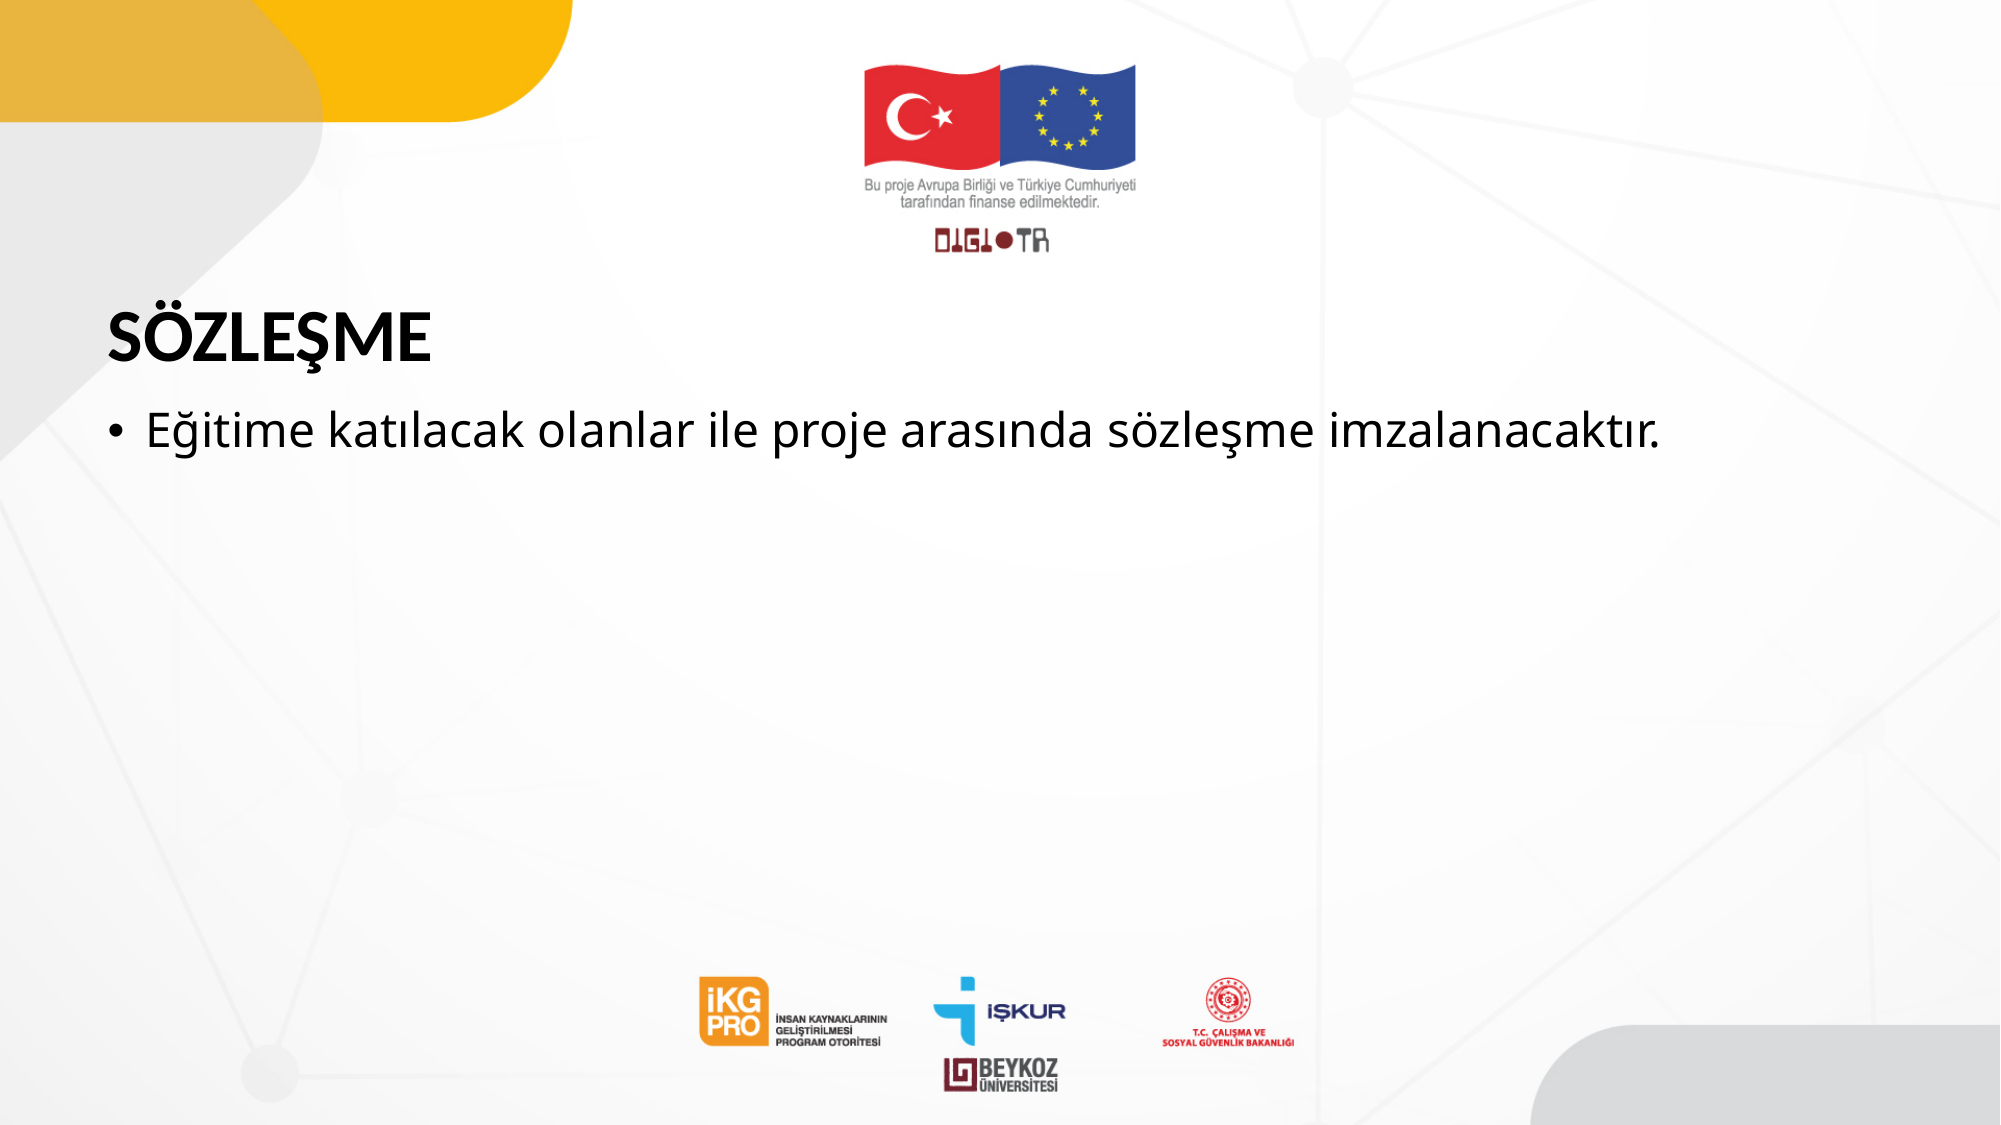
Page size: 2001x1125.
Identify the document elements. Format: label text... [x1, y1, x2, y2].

picture [0, 0, 2000, 1125]
list Eğitime katılacak olanlar ile proje arasında sözleşme imzalanacaktır. [92, 398, 1824, 983]
title SÖZLEŞME [92, 274, 1971, 399]
